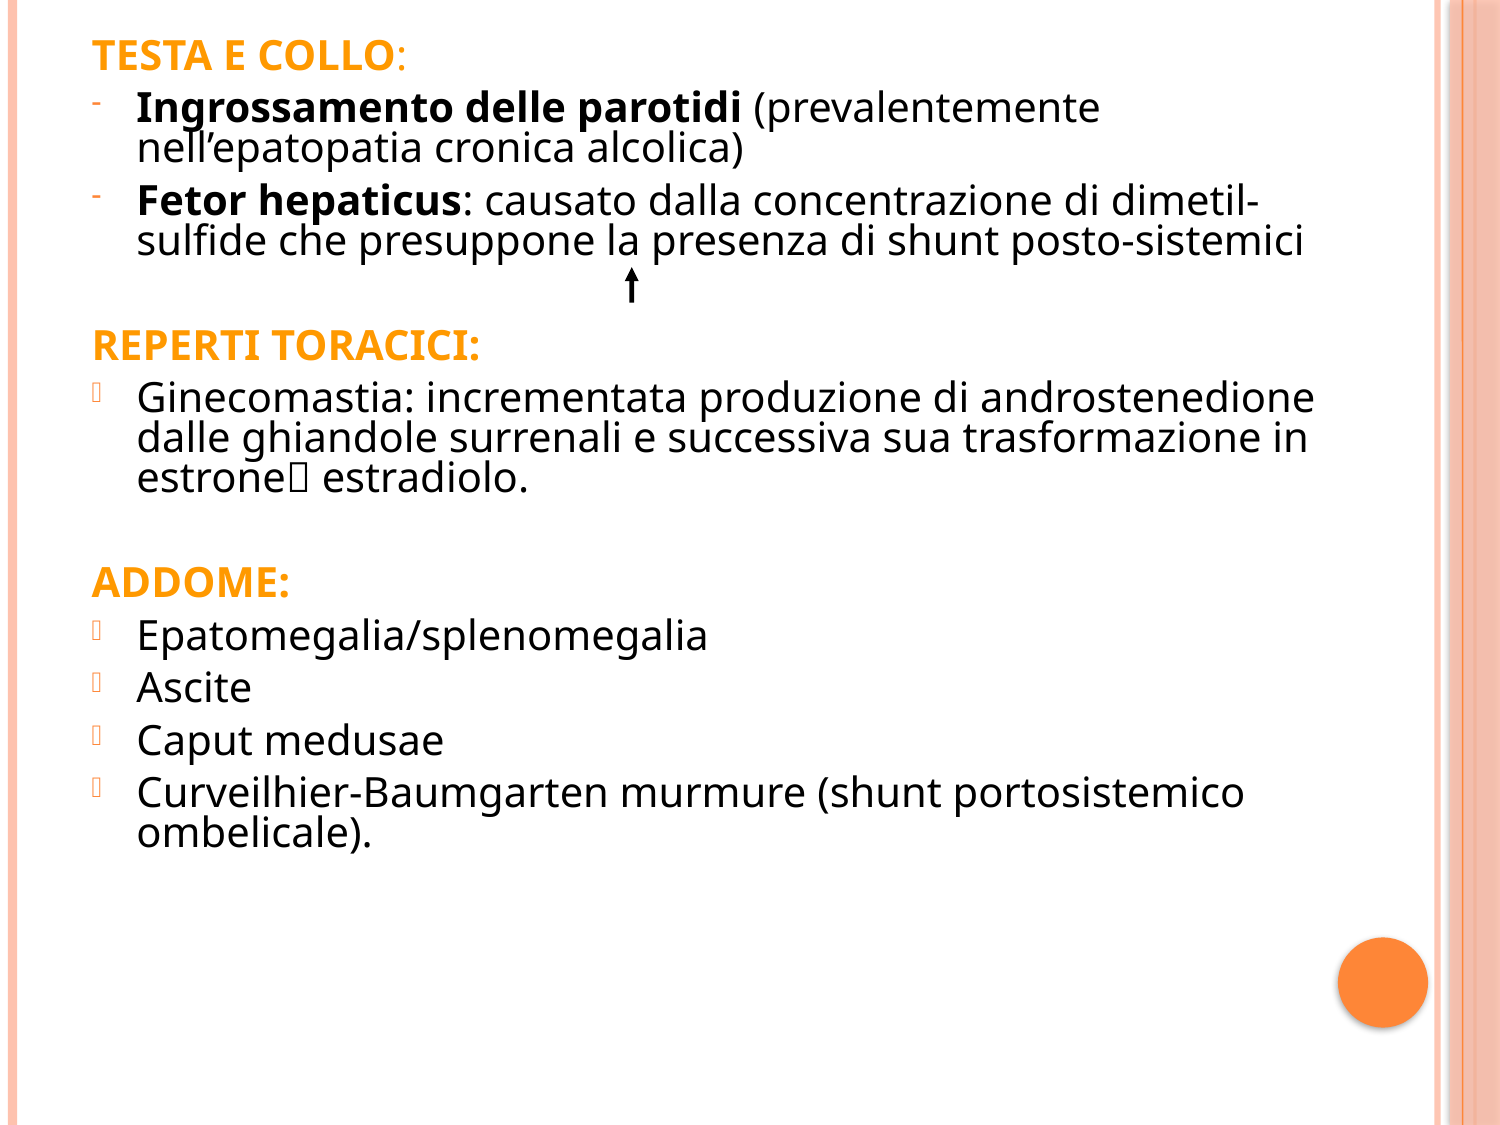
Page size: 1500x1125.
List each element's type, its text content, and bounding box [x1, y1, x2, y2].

text_box [625, 267, 638, 303]
list TESTA E COLLO: Ingrossamento delle parotidi (prevalentemente nell’epatopatia cronica alcolica) Fetor hepaticus: causato dalla concentrazione di dimetil-sulfide che presuppone la presenza di shunt posto-sistemici REPERTI TORACICI: Ginecomastia: incrementata produzione di androstenedione dalle ghiandole surrenali e successiva sua trasformazione in estrone estradiolo. ADDOME: Epatomegalia/splenomegalia Ascite Caput medusae Curveilhier-Baumgarten murmure (shunt portosistemico ombelicale). [76, 30, 1378, 1125]
